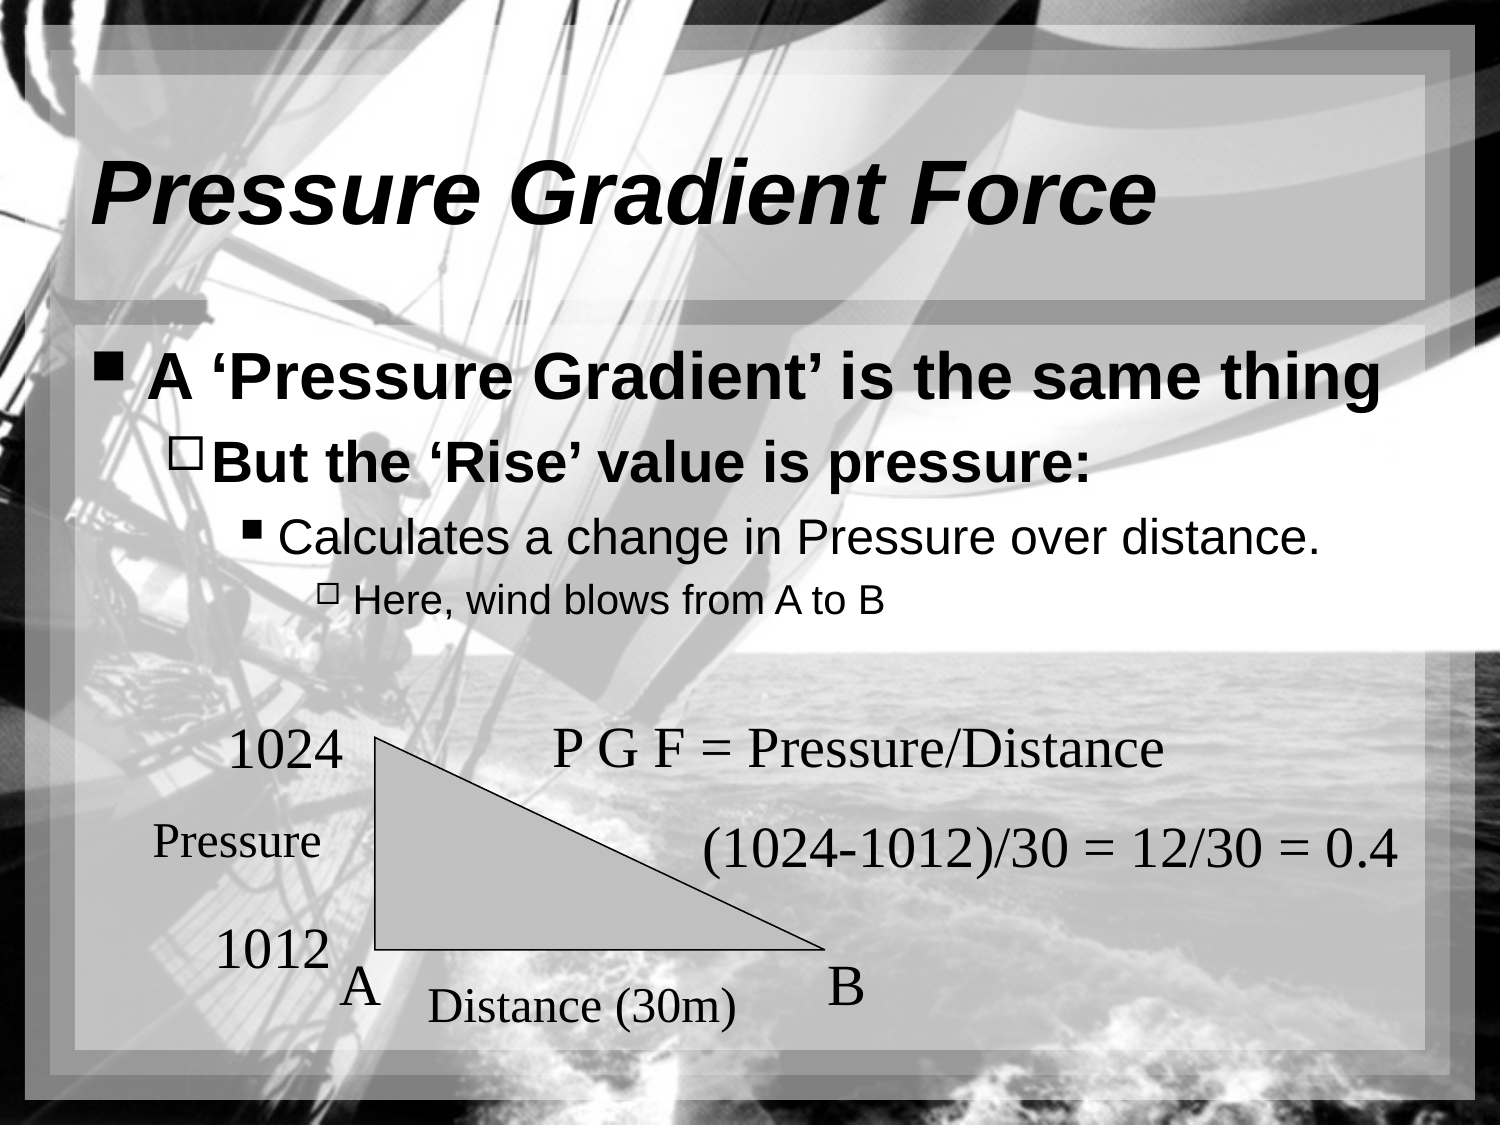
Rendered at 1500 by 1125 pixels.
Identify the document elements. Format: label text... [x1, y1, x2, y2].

list A ‘Pressure Gradient’ is the same thing But the ‘Rise’ value is pressure: Calculates a change in Pressure over distance. Here, wind blows from A to B [74, 324, 1426, 1051]
title Pressure Gradient Force [74, 74, 1426, 301]
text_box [137, 702, 1426, 1041]
picture [0, 0, 1500, 1125]
